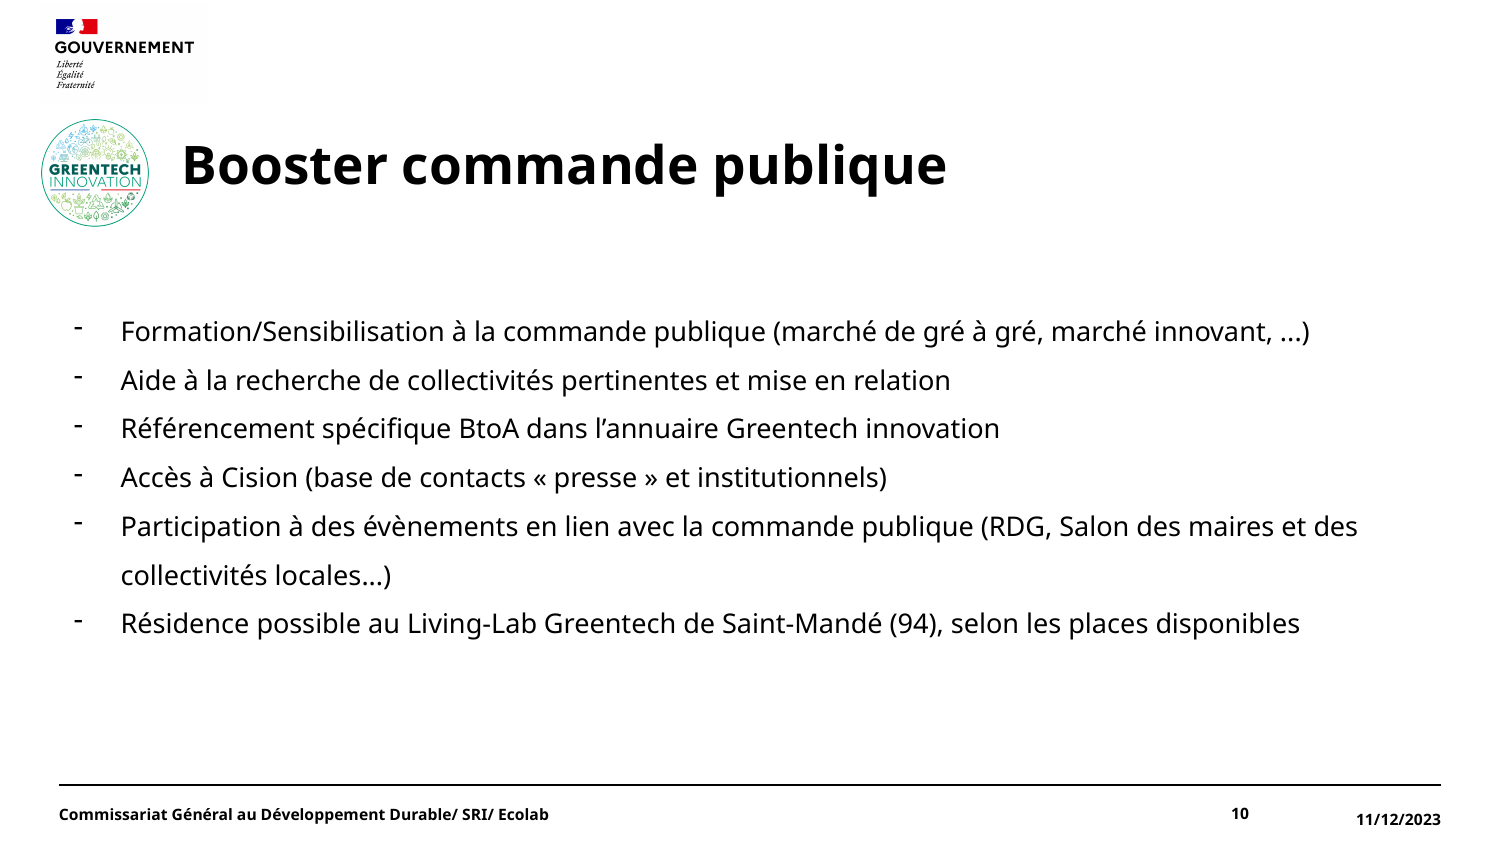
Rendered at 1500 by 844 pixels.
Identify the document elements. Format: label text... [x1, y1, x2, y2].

title Booster commande publique [181, 190, 1139, 204]
picture [41, 119, 149, 228]
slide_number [1249, 789, 1441, 844]
slide_number 10 [1027, 784, 1249, 844]
footer Commissariat Général au Développement Durable/ SRI/ Ecolab [59, 784, 1027, 844]
picture [41, 3, 210, 104]
text_box Formation/Sensibilisation à la commande publique (marché de gré à gré, marché innovant, ...) Aide à la recherche de collectivités pertinentes et mise en relation Référencement spécifique BtoA dans l’annuaire Greentech innovation Accès à Cision (base de contacts « presse » et institutionnels) Participation à des évènements en lien avec la commande publique (RDG, Salon des maires et des collectivités locales...) Résidence possible au Living-Lab Greentech de Saint-Mandé (94), selon les places disponibles [58, 290, 1441, 647]
